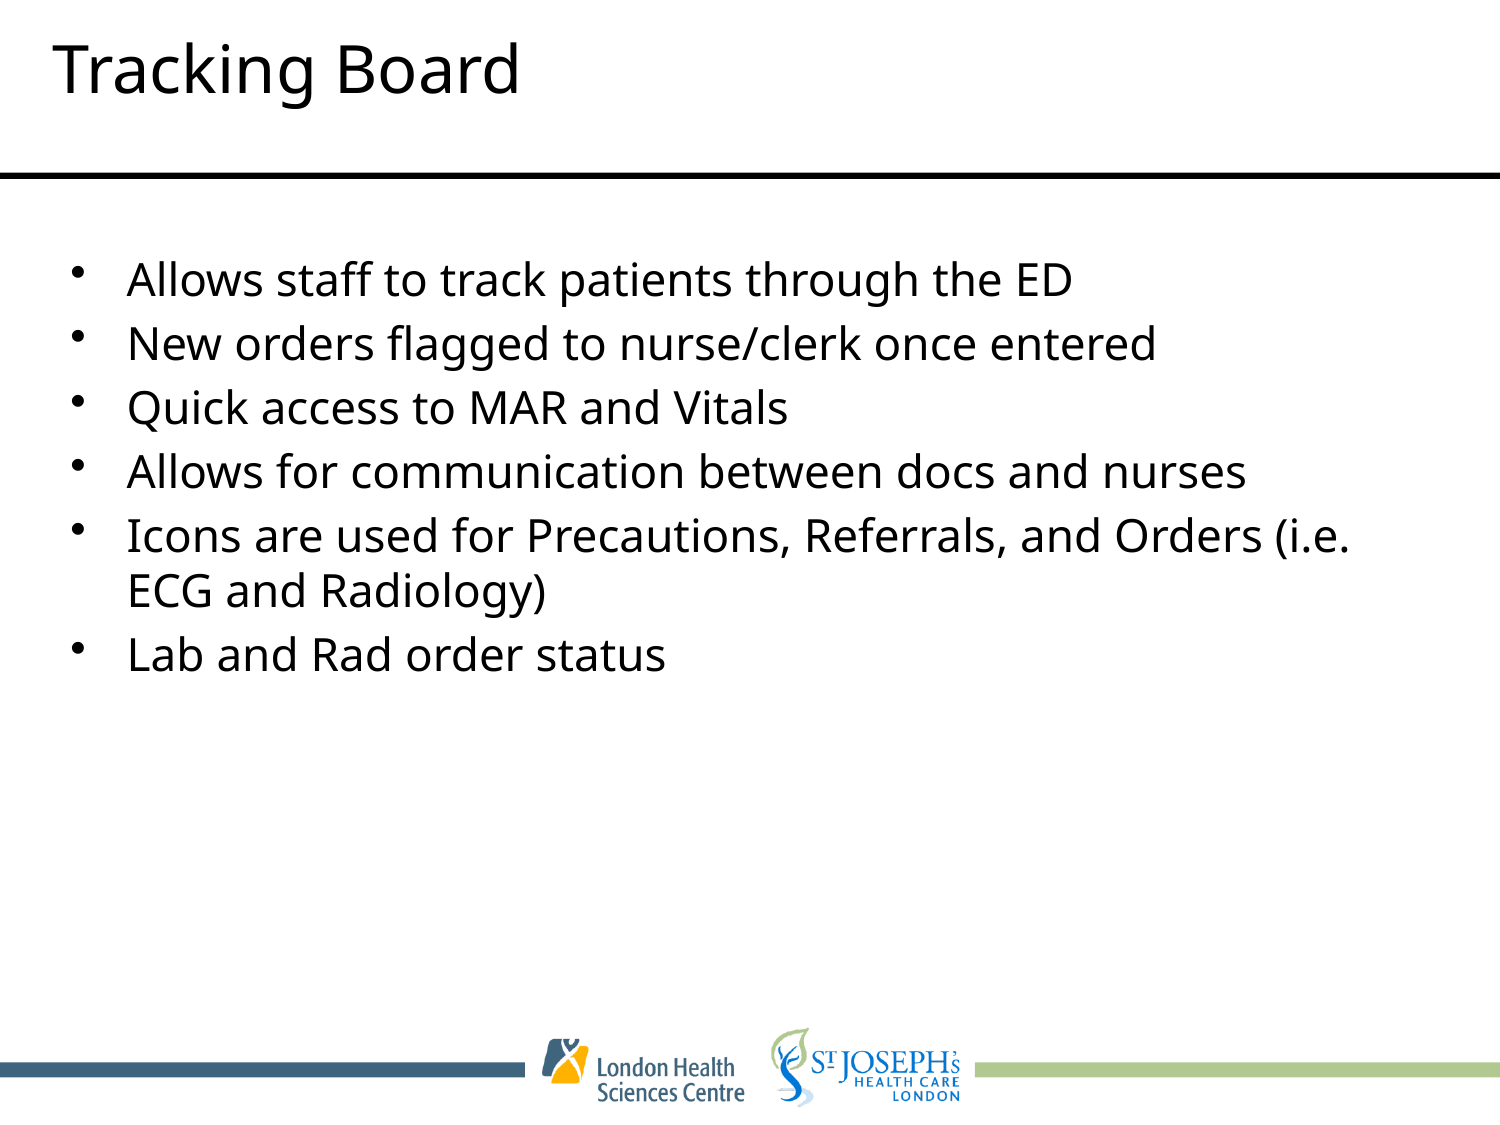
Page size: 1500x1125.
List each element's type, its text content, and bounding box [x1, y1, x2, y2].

picture [519, 1006, 981, 1125]
title Tracking Board [37, 19, 1475, 163]
list Allows staff to track patients through the ED New orders flagged to nurse/clerk once entered Quick access to MAR and Vitals Allows for communication between docs and nurses Icons are used for Precautions, Referrals, and Orders (i.e. ECG and Radiology) Lab and Rad order status [55, 242, 1443, 1006]
